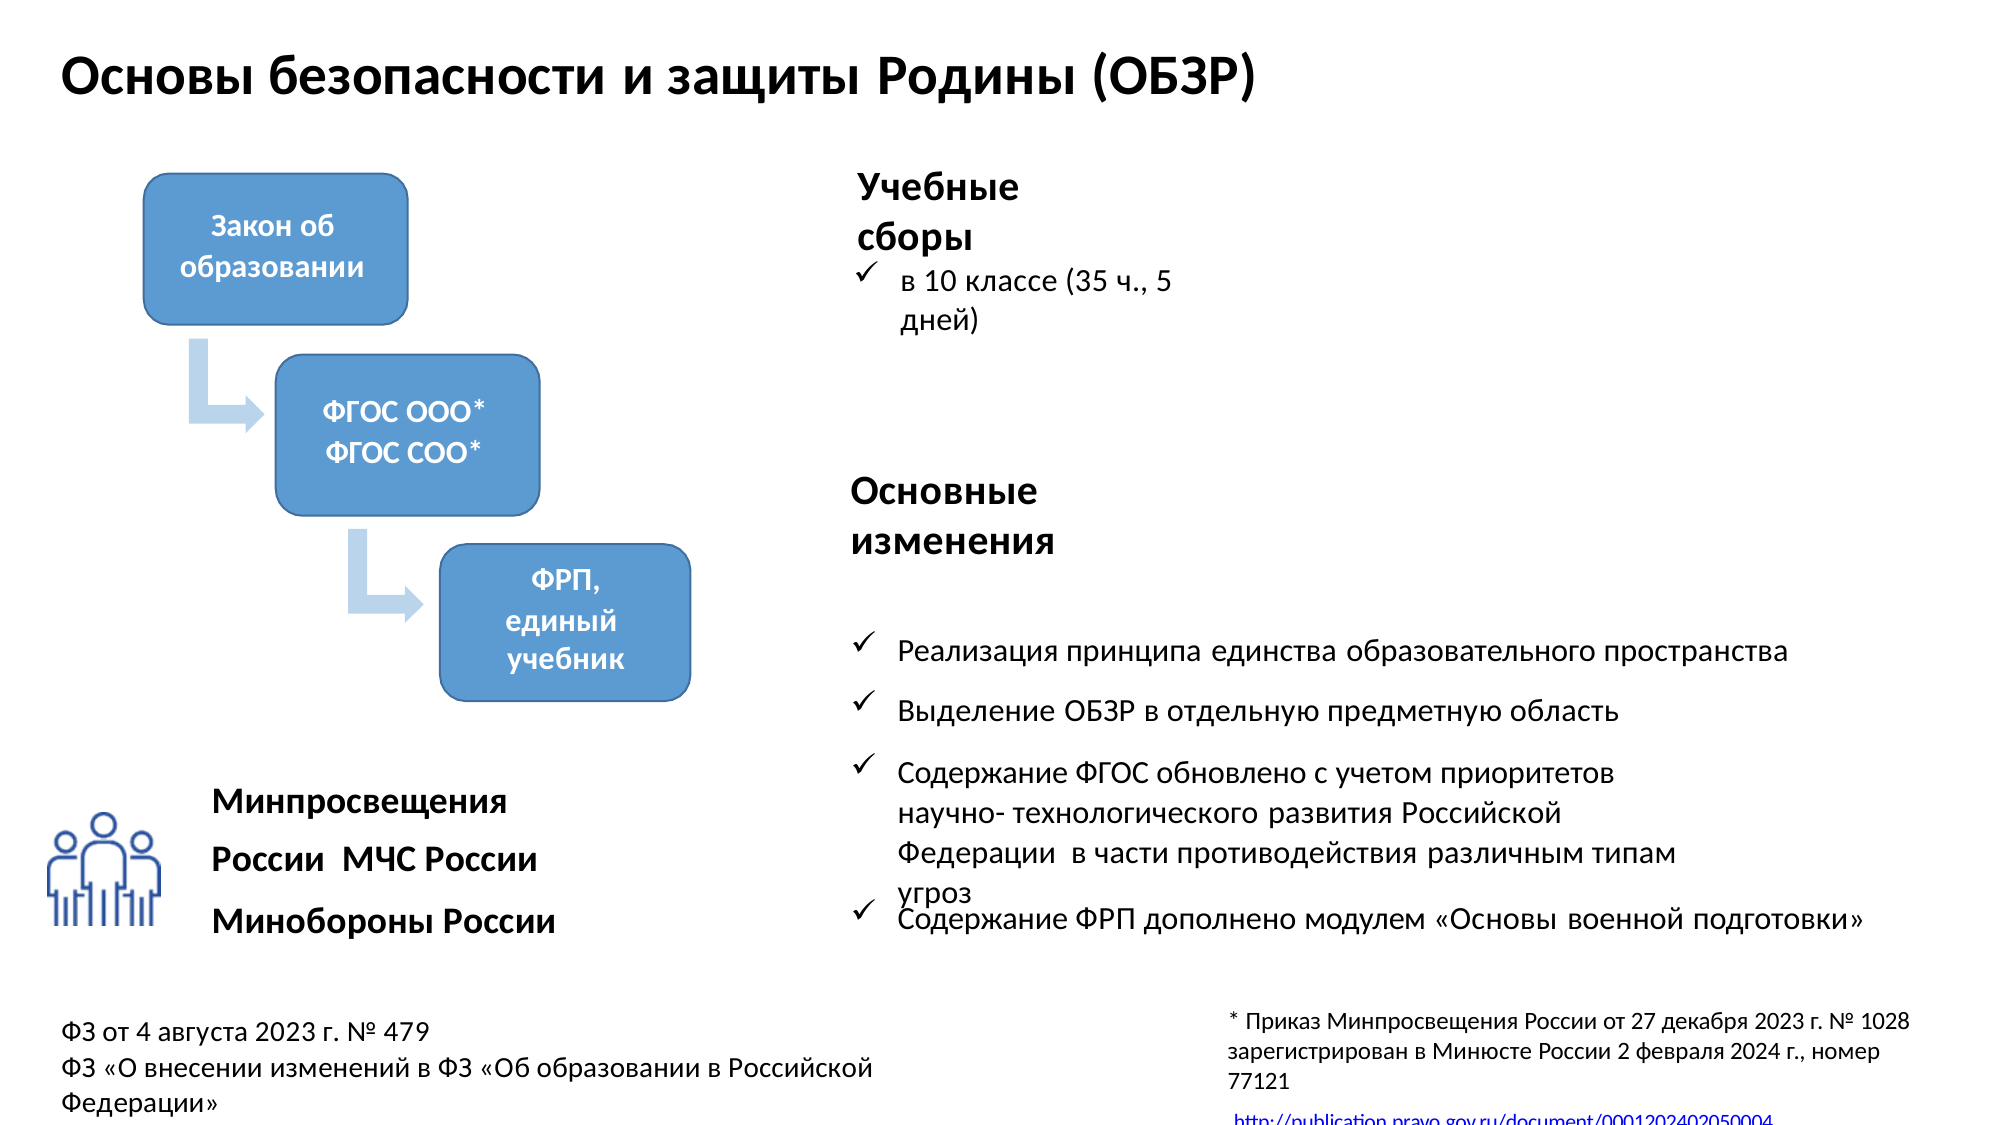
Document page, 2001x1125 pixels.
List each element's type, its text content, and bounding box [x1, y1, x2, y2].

text_box Основные изменения [848, 459, 1249, 563]
text_box Содержание ФРП дополнено модулем «Основы военной подготовки» [848, 894, 1874, 937]
picture [46, 811, 161, 926]
text_box Учебные сборы [855, 156, 1143, 257]
title Основы безопасности и защиты Родины (ОБЗР) [59, 34, 1261, 225]
text_box Минпросвещения России МЧС России Минобороны России [209, 761, 628, 941]
text_box [188, 338, 265, 434]
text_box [438, 542, 692, 703]
text_box ФЗ от 4 августа 2023 г. № 479 ФЗ «О внесении изменений в ФЗ «Об образовании в Российской Федерации» [59, 1009, 1022, 1119]
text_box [274, 353, 541, 517]
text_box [142, 172, 409, 326]
text_box в 10 классе (35 ч., 5 дней) [851, 257, 1257, 338]
text_box * Приказ Минпросвещения России от 27 декабря 2023 г. № 1028 зарегистрирован в Минюсте России 2 февраля 2024 г., номер 77121 http://publication.pravo.gov.ru/document/0001202402050004 [1225, 1002, 1946, 1125]
text_box Реализация принципа единства образовательного пространства Выделение ОБЗР в отдельную предметную область Содержание ФГОС обновлено с учетом приоритетов научно- технологического развития Российской Федерации в части противодействия различным типам угроз [848, 606, 1795, 894]
text_box [348, 528, 424, 624]
